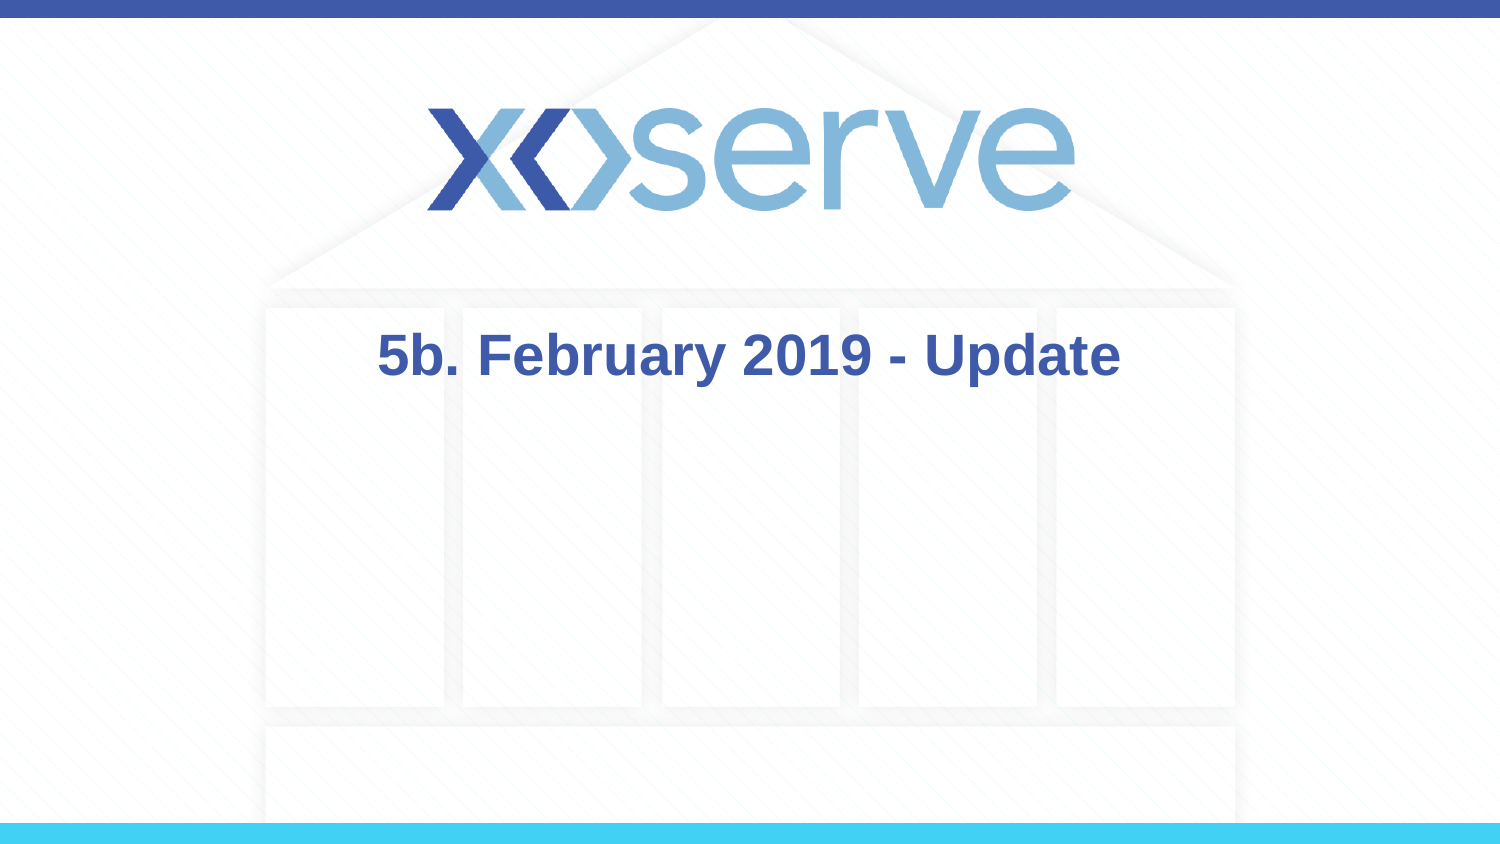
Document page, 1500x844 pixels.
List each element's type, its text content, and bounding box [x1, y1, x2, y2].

title 5b. February 2019 - Update [112, 262, 1388, 443]
picture [0, 0, 1500, 844]
